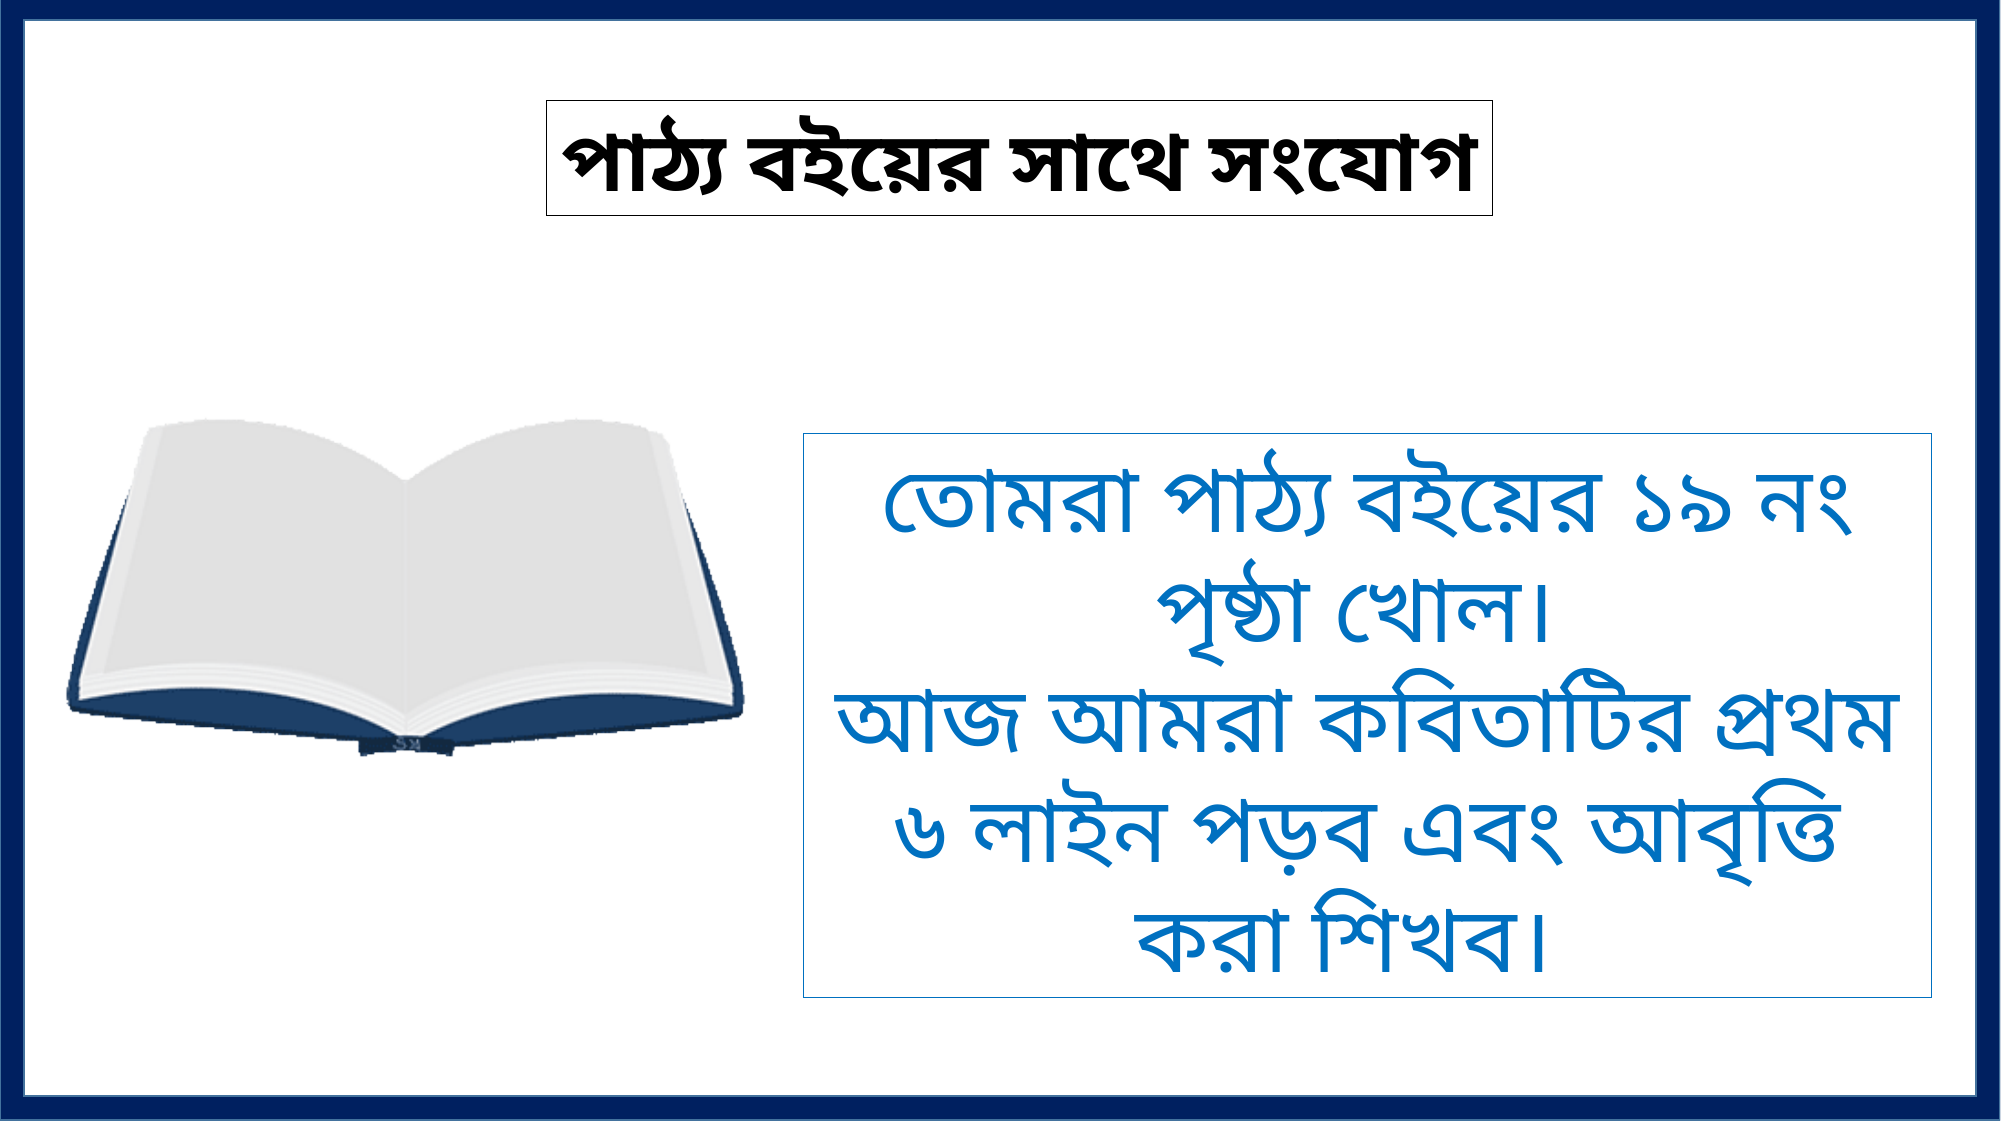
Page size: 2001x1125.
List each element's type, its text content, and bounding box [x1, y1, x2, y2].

picture [41, 158, 771, 761]
text_box পাঠ্য বইয়ের সাথে সংযোগ [546, 100, 1493, 216]
text_box তোমরা পাঠ্য বইয়ের ১৯ নং পৃষ্ঠা খোল। আজ আমরা কবিতাটির প্রথম ৬ লাইন পড়ব এবং আবৃত্তি করা শিখব। [803, 433, 1932, 998]
